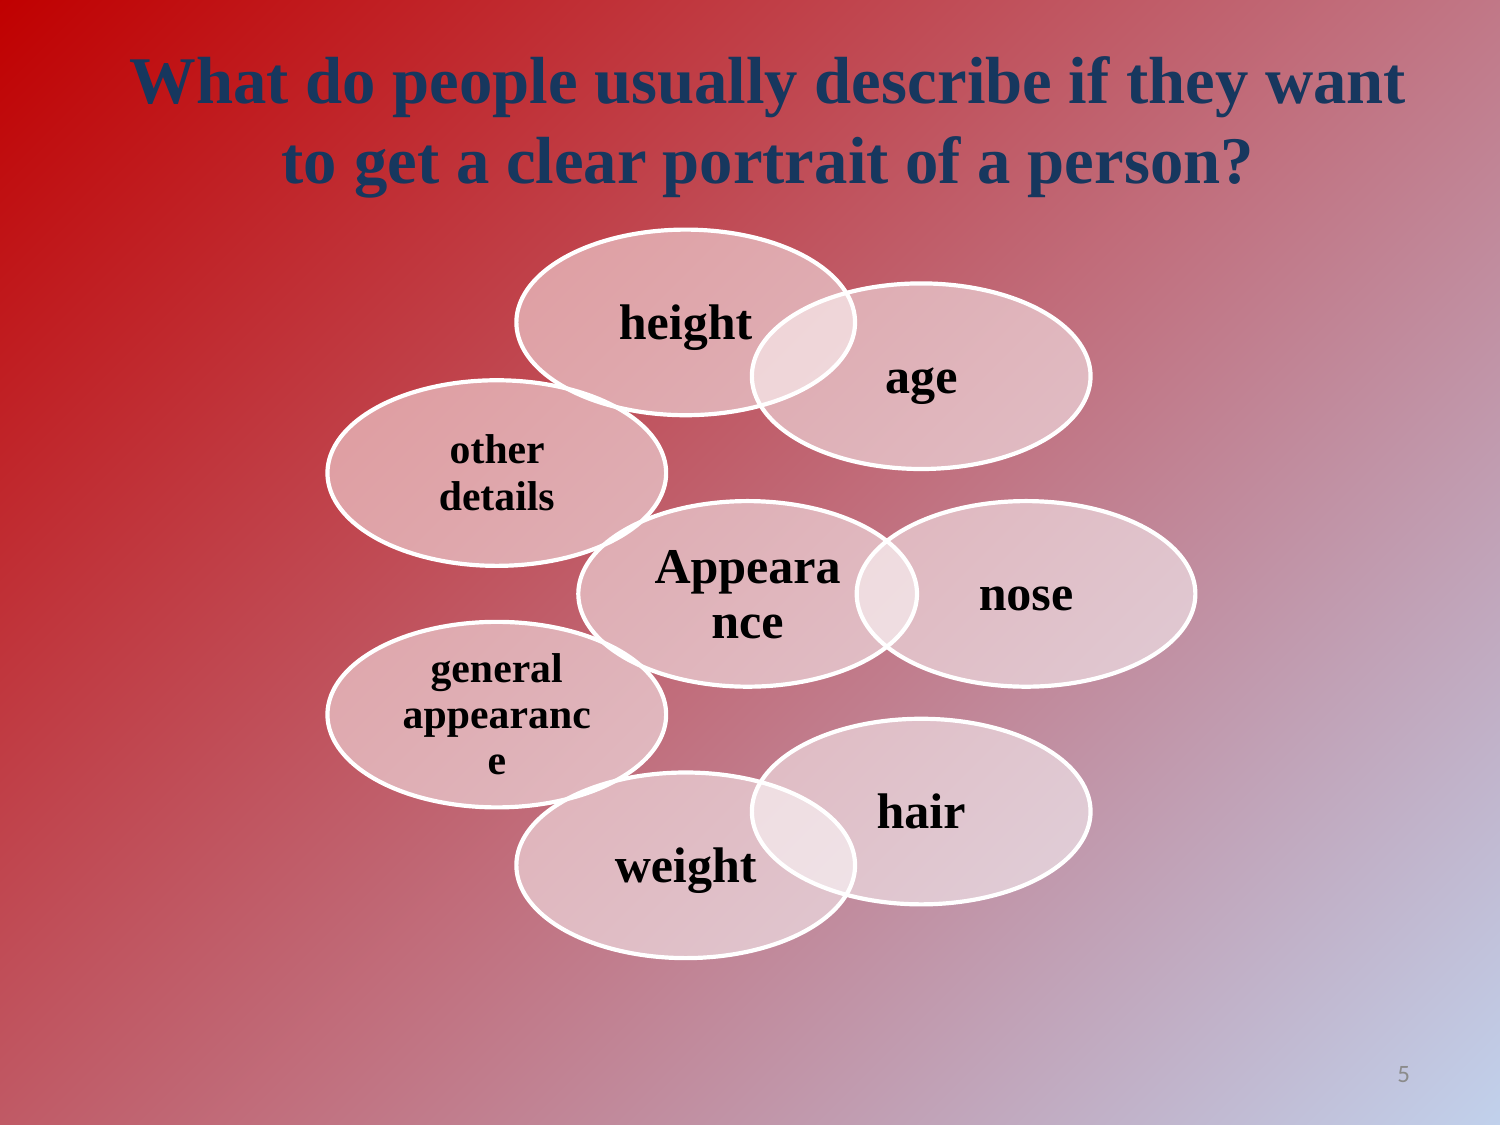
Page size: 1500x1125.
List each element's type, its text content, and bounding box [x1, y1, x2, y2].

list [70, 222, 1426, 966]
slide_number 5 [1074, 1042, 1425, 1103]
title What do people usually describe if they want to get a clear portrait of a person? [93, 23, 1444, 211]
